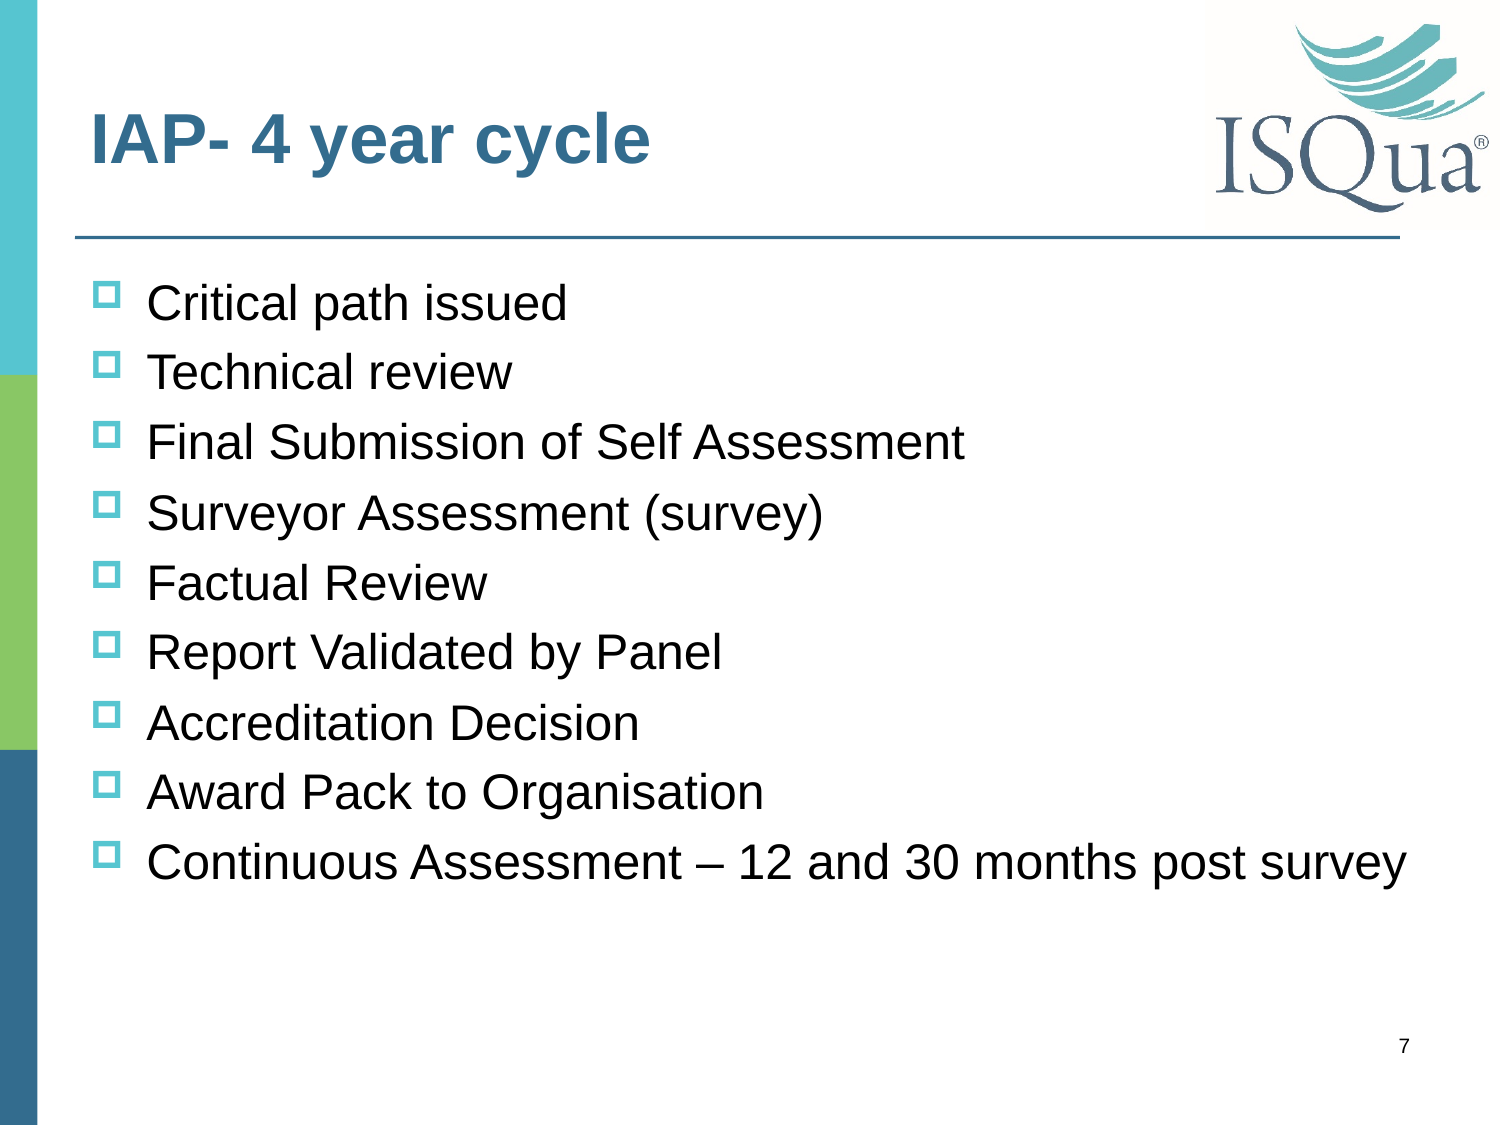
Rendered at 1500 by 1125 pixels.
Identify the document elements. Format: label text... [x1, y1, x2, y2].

picture [1205, 0, 1500, 230]
slide_number 7 [1074, 1024, 1426, 1101]
title IAP- 4 year cycle [75, 66, 1176, 186]
list Critical path issued Technical review Final Submission of Self Assessment Surveyor Assessment (survey) Factual Review Report Validated by Panel Accreditation Decision Award Pack to Organisation Continuous Assessment – 12 and 30 months post survey [75, 262, 1425, 1059]
